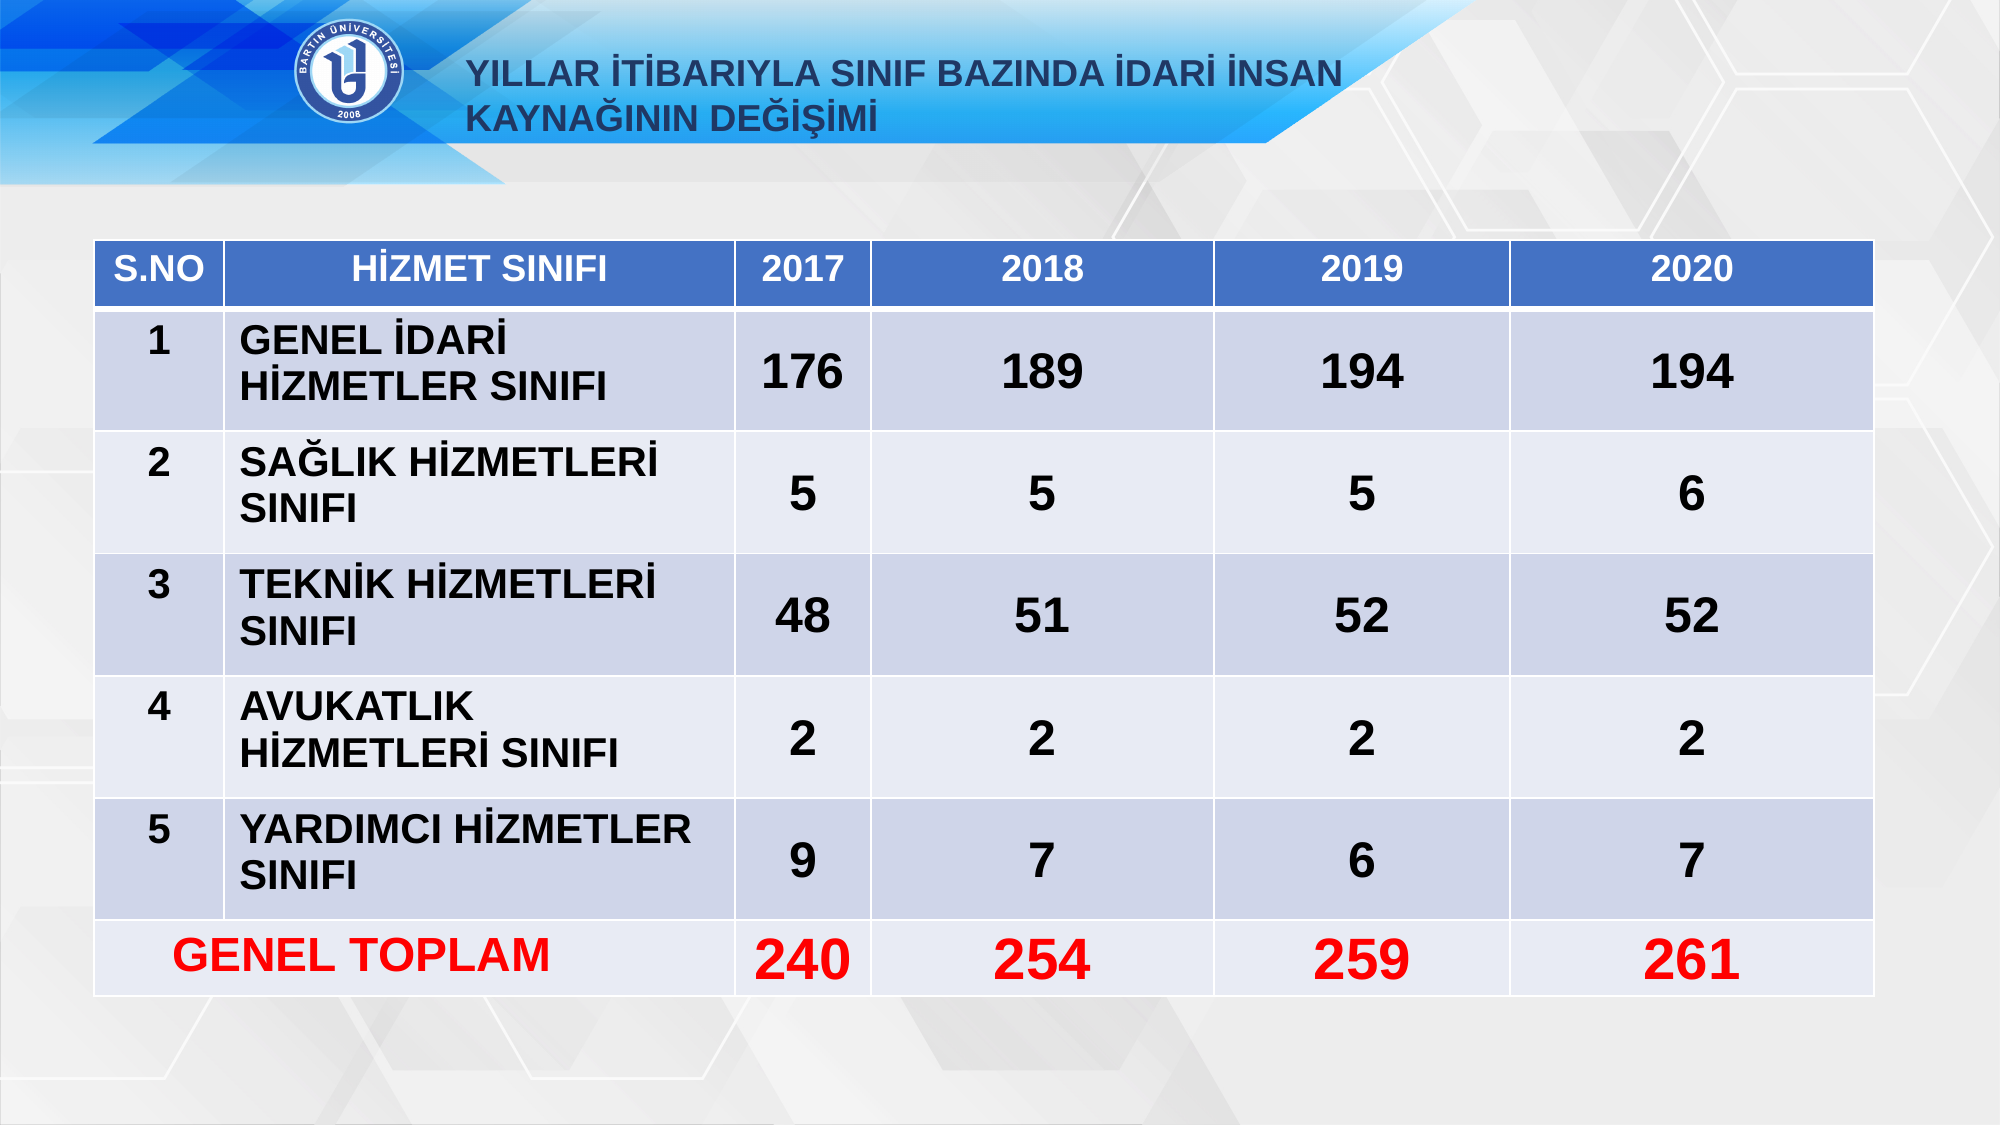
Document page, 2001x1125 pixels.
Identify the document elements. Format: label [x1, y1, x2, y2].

text_box [0, 0, 1563, 199]
picture [0, 0, 2000, 1125]
